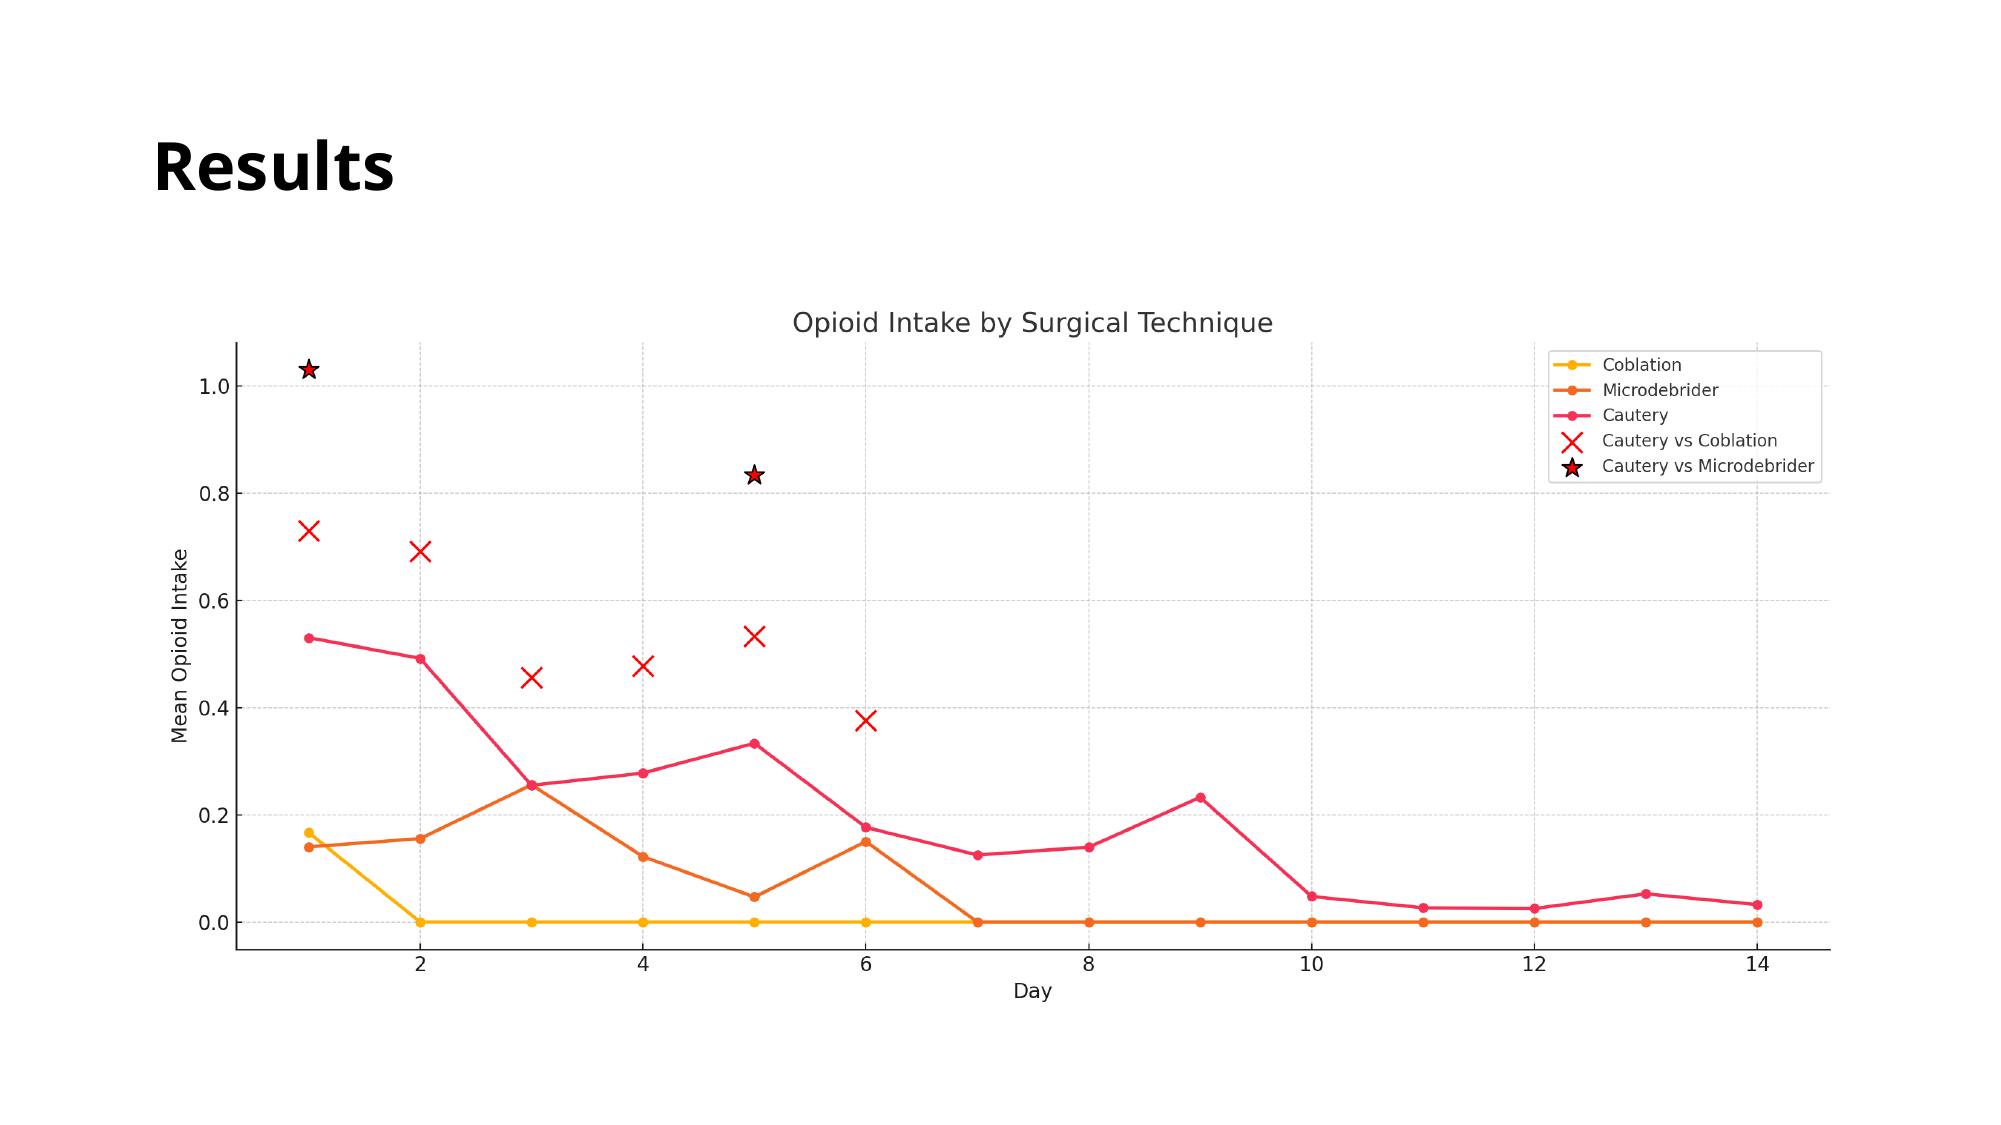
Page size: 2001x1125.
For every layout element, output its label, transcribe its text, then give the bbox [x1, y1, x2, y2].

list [159, 298, 1841, 1014]
title Results [137, 59, 1863, 278]
